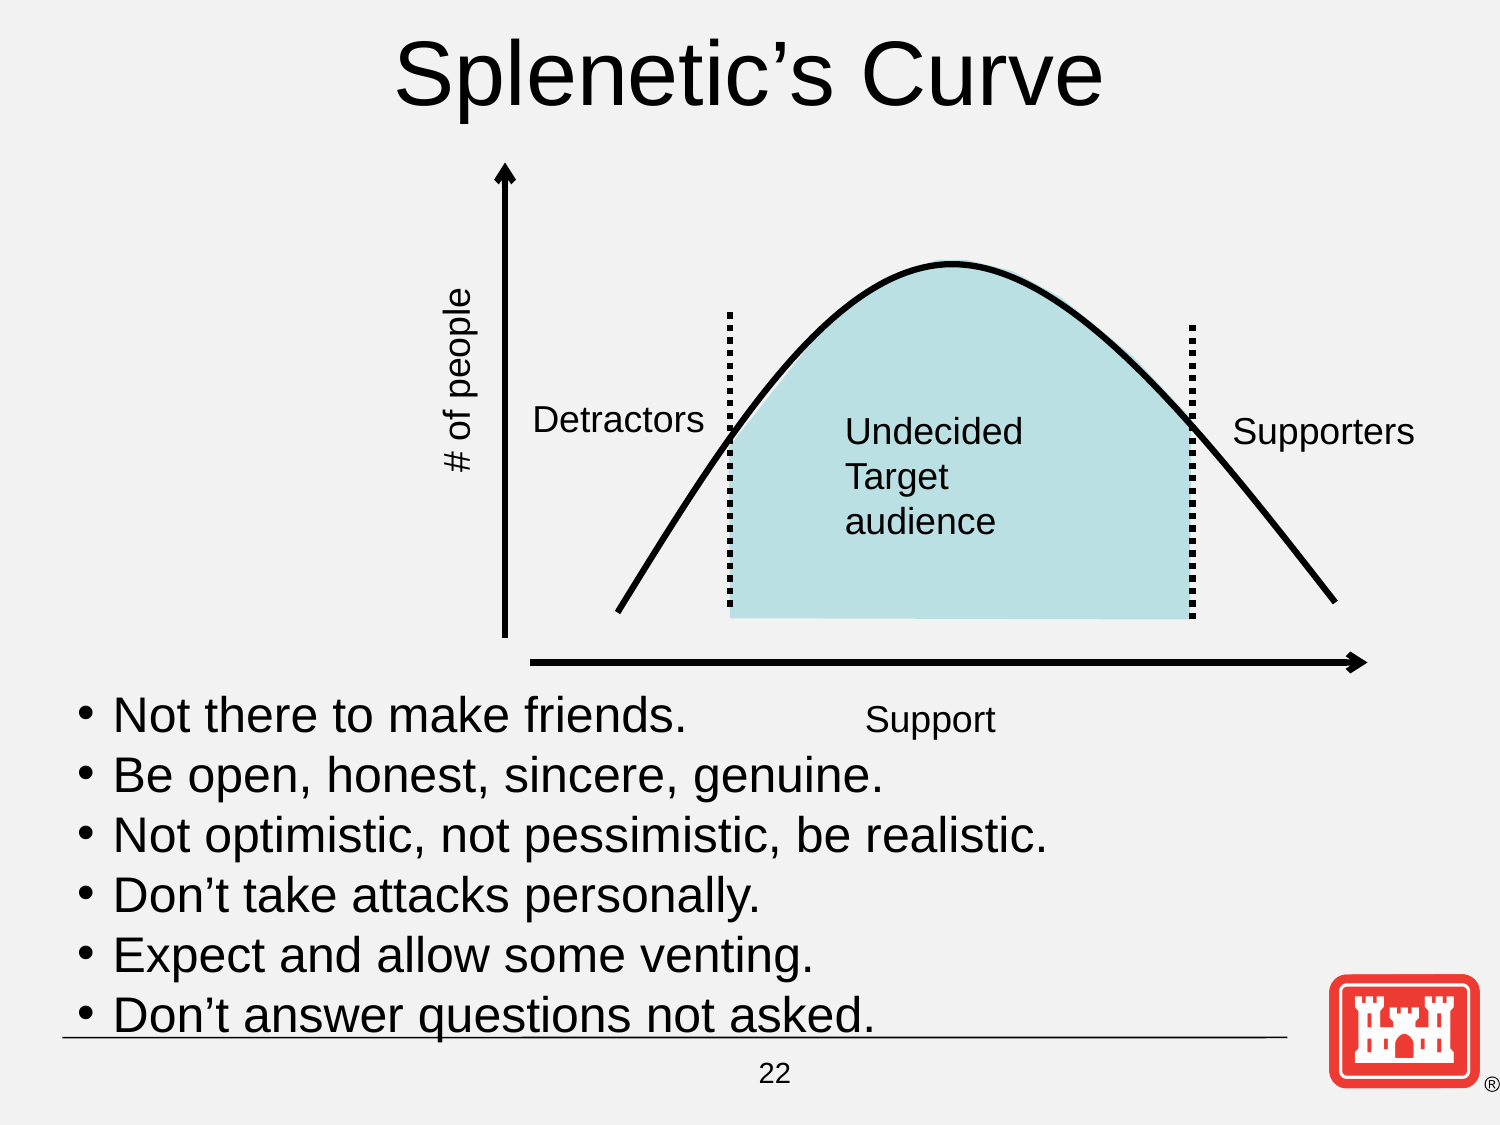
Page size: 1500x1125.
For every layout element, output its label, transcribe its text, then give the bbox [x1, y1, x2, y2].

slide_number 22 [599, 1050, 951, 1125]
picture [1329, 974, 1500, 1092]
text_box Not there to make friends. Be open, honest, sincere, genuine. Not optimistic, not pessimistic, be realistic. Don’t take attacks personally. Expect and allow some venting. Don’t answer questions not asked. [62, 674, 1200, 1050]
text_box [424, 162, 1456, 749]
title Splenetic’s Curve [74, 12, 1426, 126]
